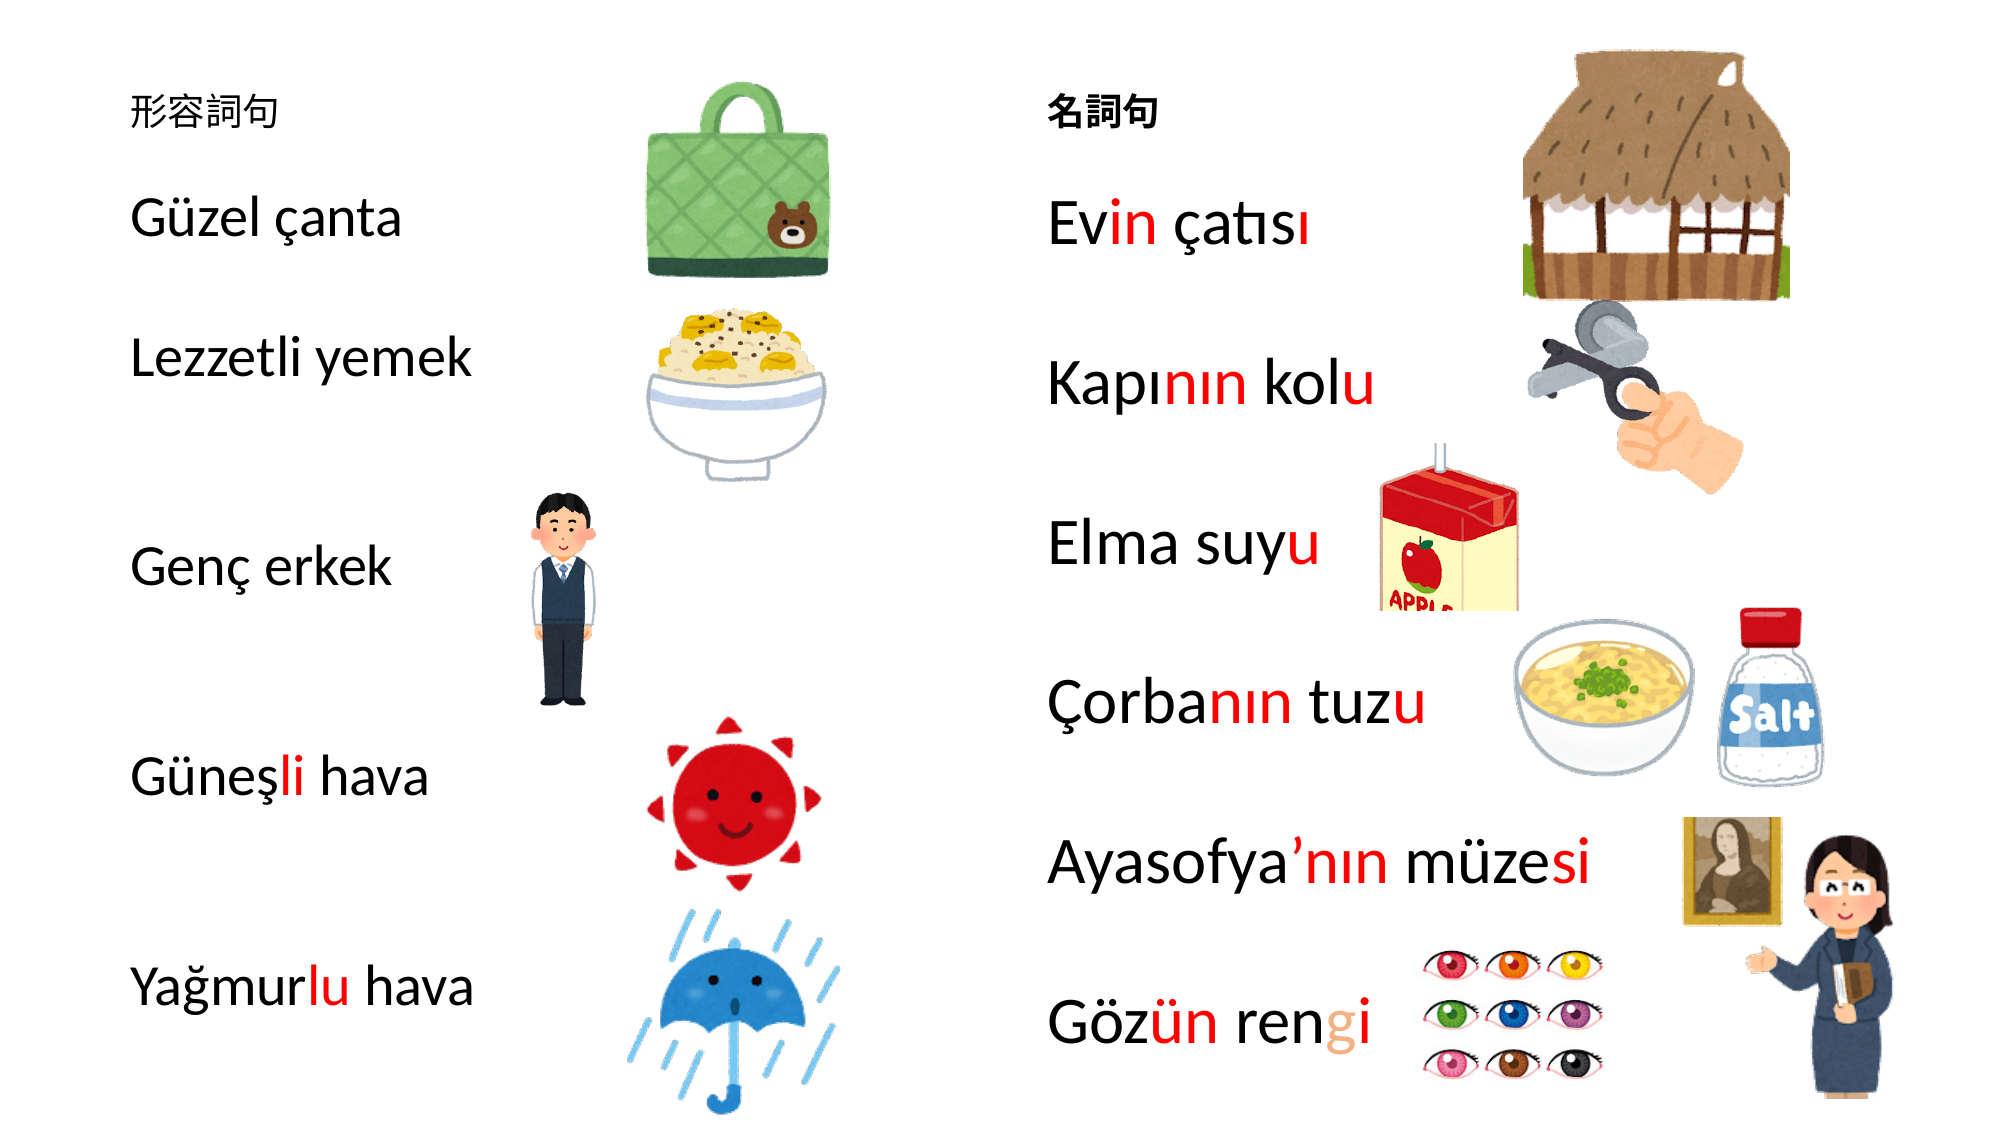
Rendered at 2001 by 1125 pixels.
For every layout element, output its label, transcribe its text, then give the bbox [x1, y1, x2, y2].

picture [1648, 817, 1930, 1099]
picture [1416, 918, 1609, 1110]
picture [637, 80, 838, 280]
picture [502, 485, 850, 1125]
text_box 名詞句 Evin çatısı Kapının kolu Elma suyu Çorbanın tuzu Ayasofya’nın müzesi Gözün rengi [1032, 80, 2000, 1125]
text_box 形容詞句 Güzel çanta Lezzetli yemek Genç erkek Güneşli hava Yağmurlu hava [115, 80, 1032, 1125]
picture [1365, 41, 1864, 792]
picture [637, 293, 835, 498]
